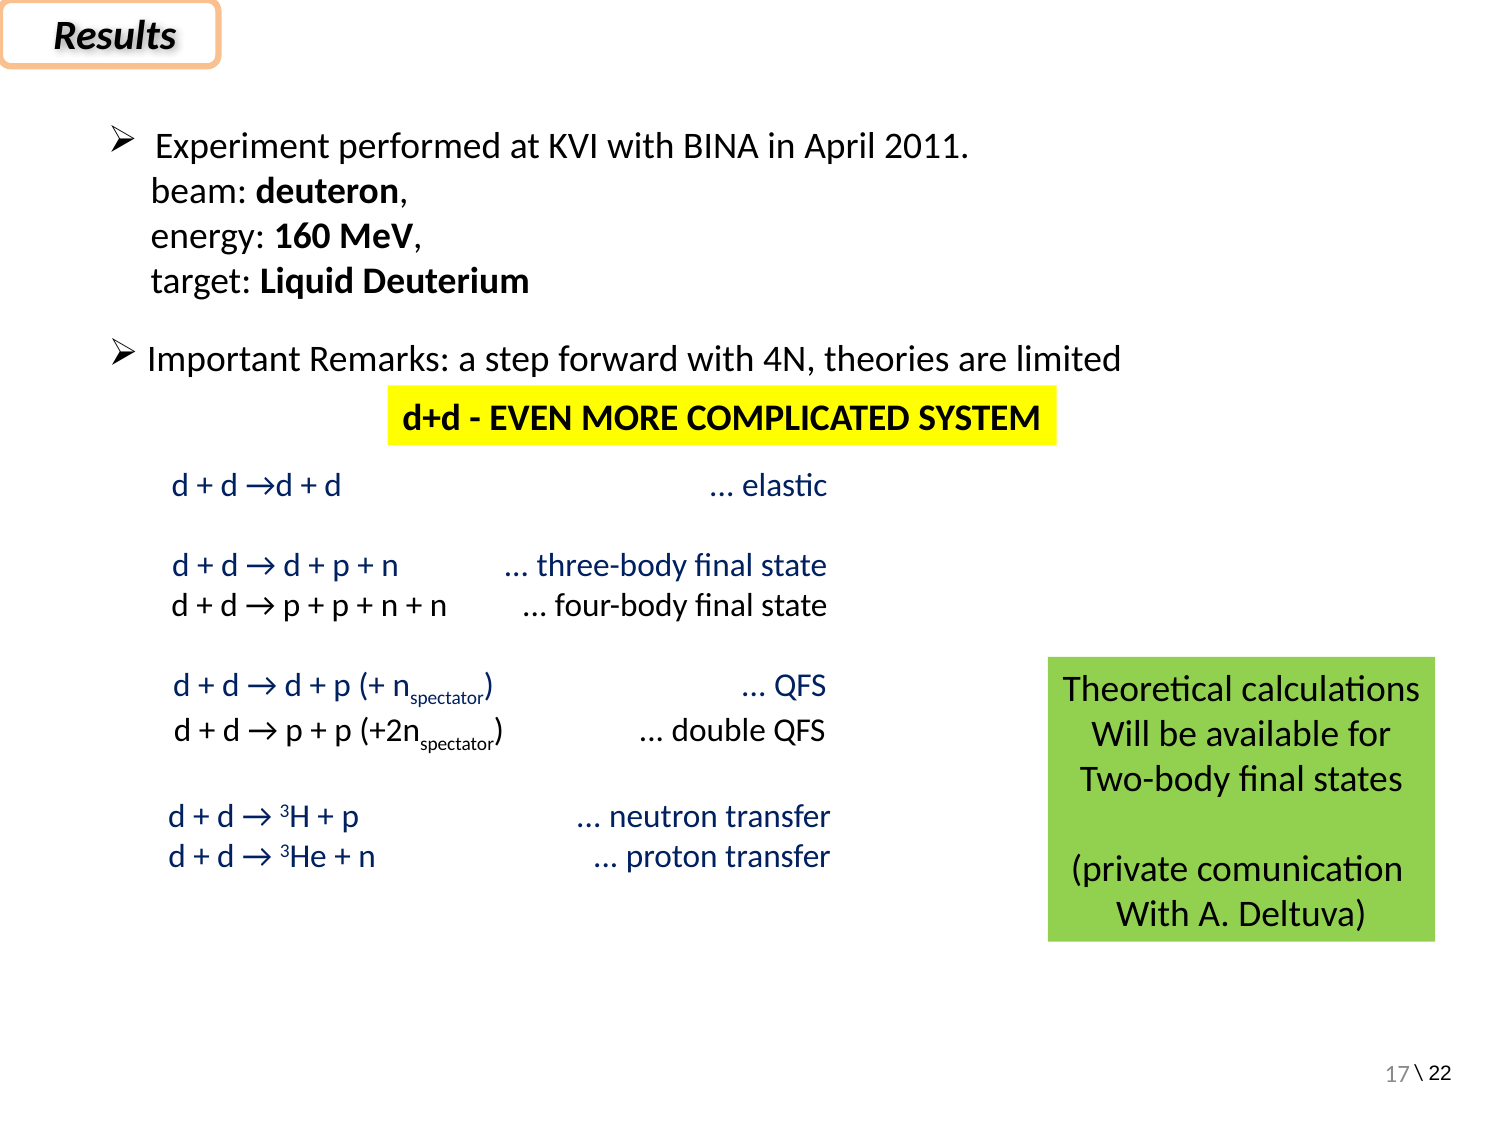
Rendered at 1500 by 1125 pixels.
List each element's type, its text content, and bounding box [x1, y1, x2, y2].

text_box [0, 0, 221, 69]
text_box d+d - EVEN MORE COMPLICATED SYSTEM [387, 385, 1057, 445]
text_box Theoretical calculations Will be available for Two-body final states (private comunication With A. Deltuva) [1047, 656, 1436, 942]
text_box d + d →d + d ... elastic d + d → d + p + n ... three-body final state d + d → p + p + n + n ... four-body final state d + d → d + p (+ nspectator) ... QFS d + d → p + p (+2nspectator) ... double QFS d + d → 3H + p ... neutron transfer d + d → 3He + n ... proton transfer [153, 456, 847, 882]
text_box Important Remarks: a step forward with 4N, theories are limited [93, 326, 1139, 386]
text_box Experiment performed at KVI with BINA in April 2011. beam: deuteron, energy: 160 MeV, target: Liquid Deuterium [93, 113, 986, 309]
slide_number 17 [1074, 1042, 1425, 1103]
